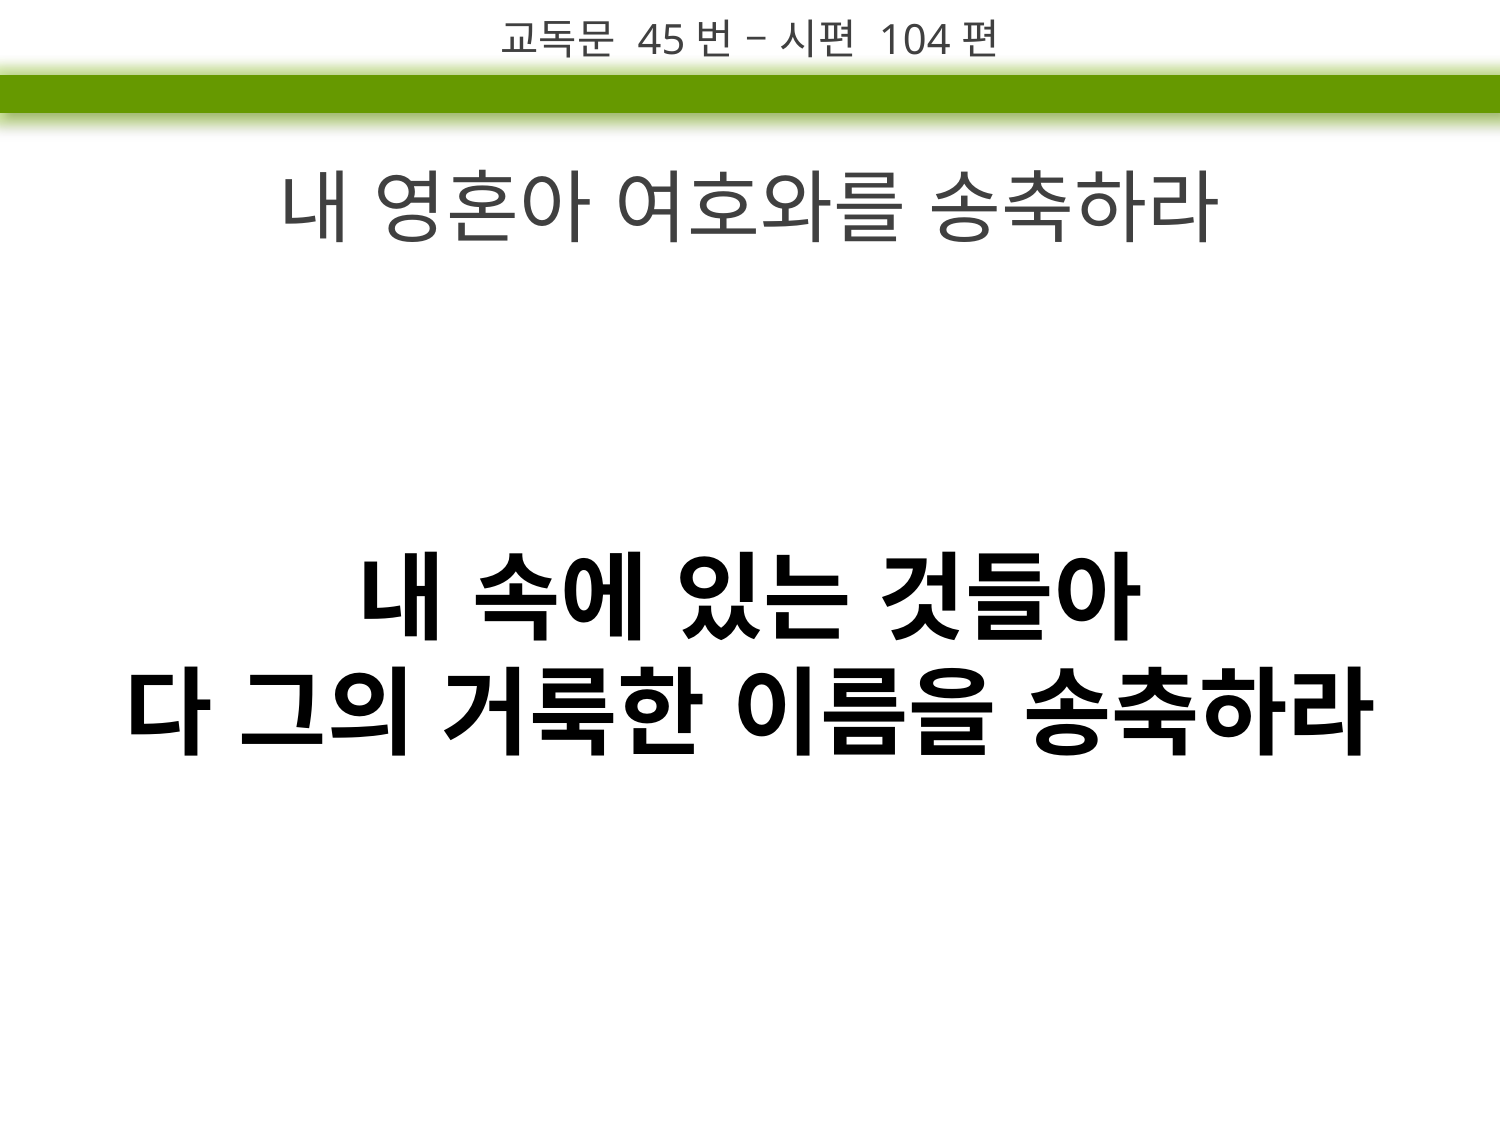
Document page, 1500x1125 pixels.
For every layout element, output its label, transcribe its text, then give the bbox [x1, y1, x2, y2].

text_box 내 속에 있는 것들아 다 그의 거룩한 이름을 송축하라 [0, 529, 1500, 775]
text_box [0, 75, 1500, 113]
text_box 내 영혼아 여호와를 송축하라 [0, 149, 1500, 260]
text_box 교독문 45번 – 시편 104편 [0, 0, 1500, 75]
